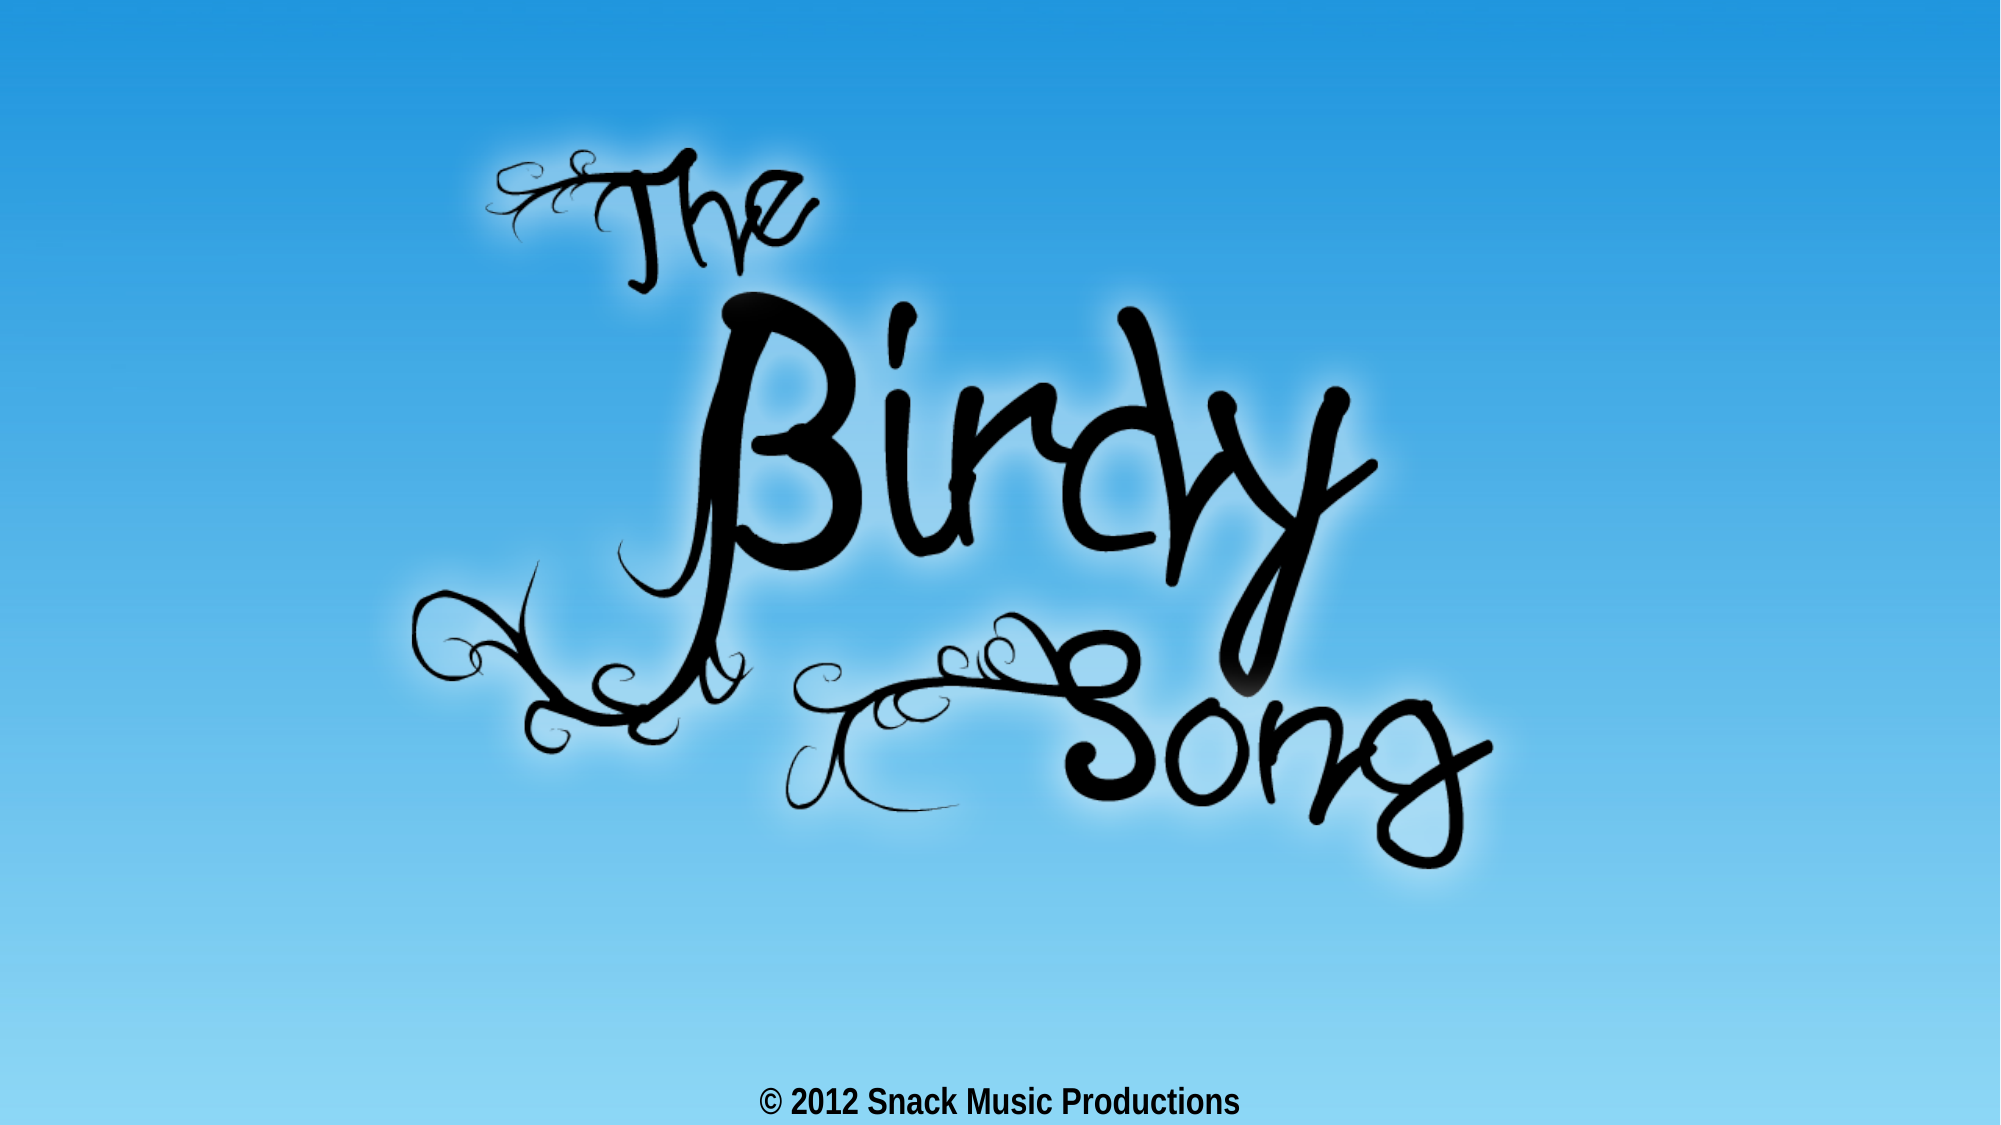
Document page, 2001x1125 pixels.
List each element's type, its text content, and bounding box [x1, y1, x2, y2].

text_box © 2012 Snack Music Productions [249, 1069, 1750, 1125]
picture [0, 0, 2001, 1125]
